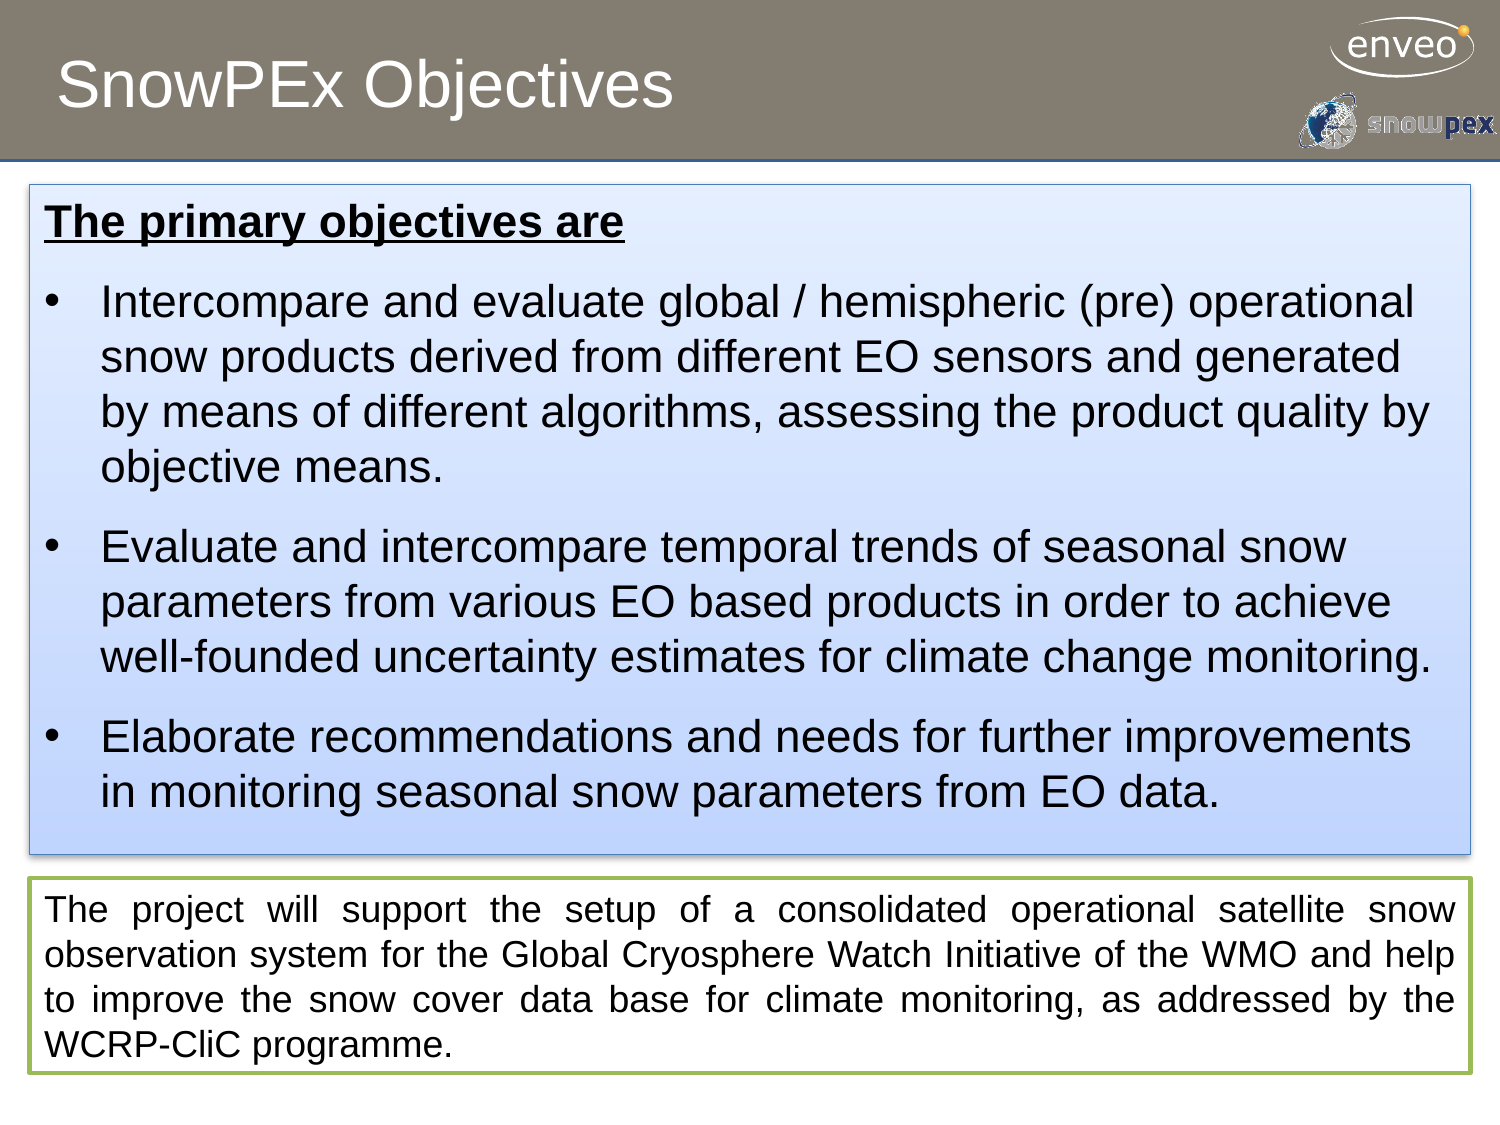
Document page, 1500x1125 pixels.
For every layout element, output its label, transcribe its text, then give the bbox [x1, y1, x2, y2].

title SnowPEx Objectives [41, 0, 1425, 161]
text_box The primary objectives are Intercompare and evaluate global / hemispheric (pre) operational snow products derived from different EO sensors and generated by means of different algorithms, assessing the product quality by objective means. Evaluate and intercompare temporal trends of seasonal snow parameters from various EO based products in order to achieve well-founded uncertainty estimates for climate change monitoring. Elaborate recommendations and needs for further improvements in monitoring seasonal snow parameters from EO data. [29, 184, 1471, 855]
picture [1425, 90, 1498, 153]
text_box The project will support the setup of a consolidated operational satellite snow observation system for the Global Cryosphere Watch Initiative of the WMO and help to improve the snow cover data base for climate monitoring, as addressed by the WCRP-CliC programme. [27, 876, 1473, 1075]
